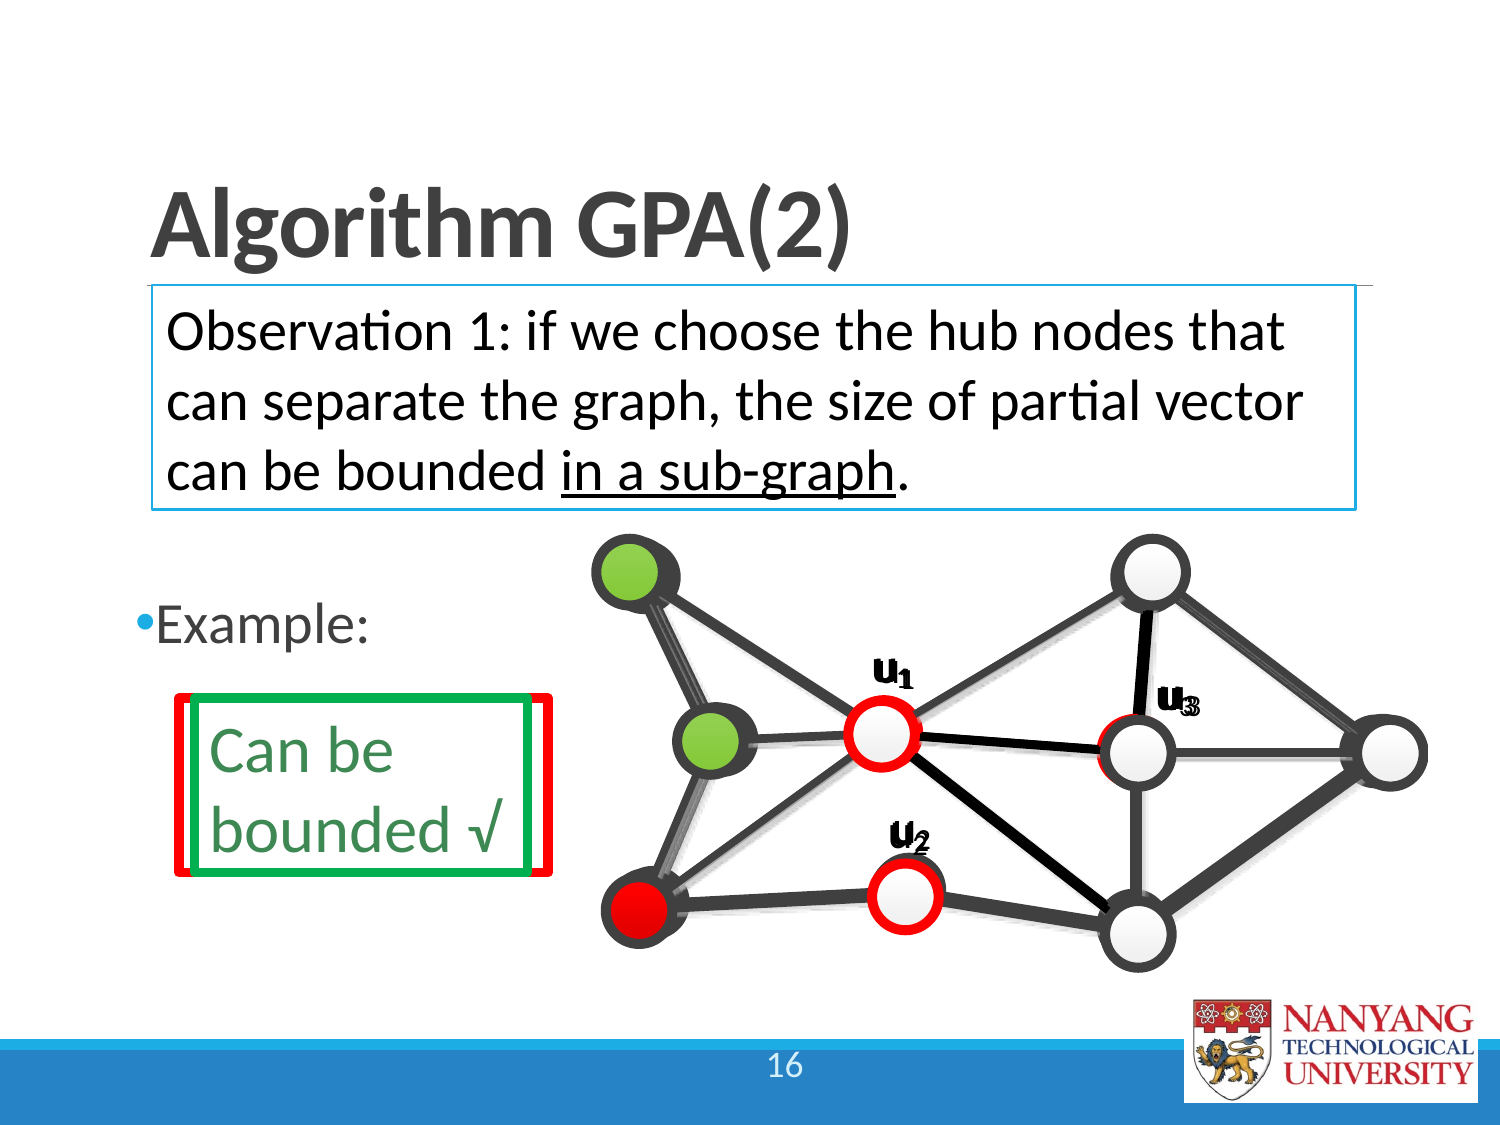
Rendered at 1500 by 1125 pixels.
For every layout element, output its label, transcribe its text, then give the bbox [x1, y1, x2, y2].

text_box Can not be bounded × [178, 697, 190, 874]
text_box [194, 529, 1429, 975]
list Example: [135, 302, 1373, 963]
picture [1184, 990, 1478, 1103]
text_box Observation 1: if we choose the hub nodes that can separate the graph, the size of partial vector can be bounded in a sub-graph. [151, 284, 1357, 511]
title Algorithm GPA(2) [135, 47, 1373, 285]
text_box 16 [681, 1024, 819, 1100]
